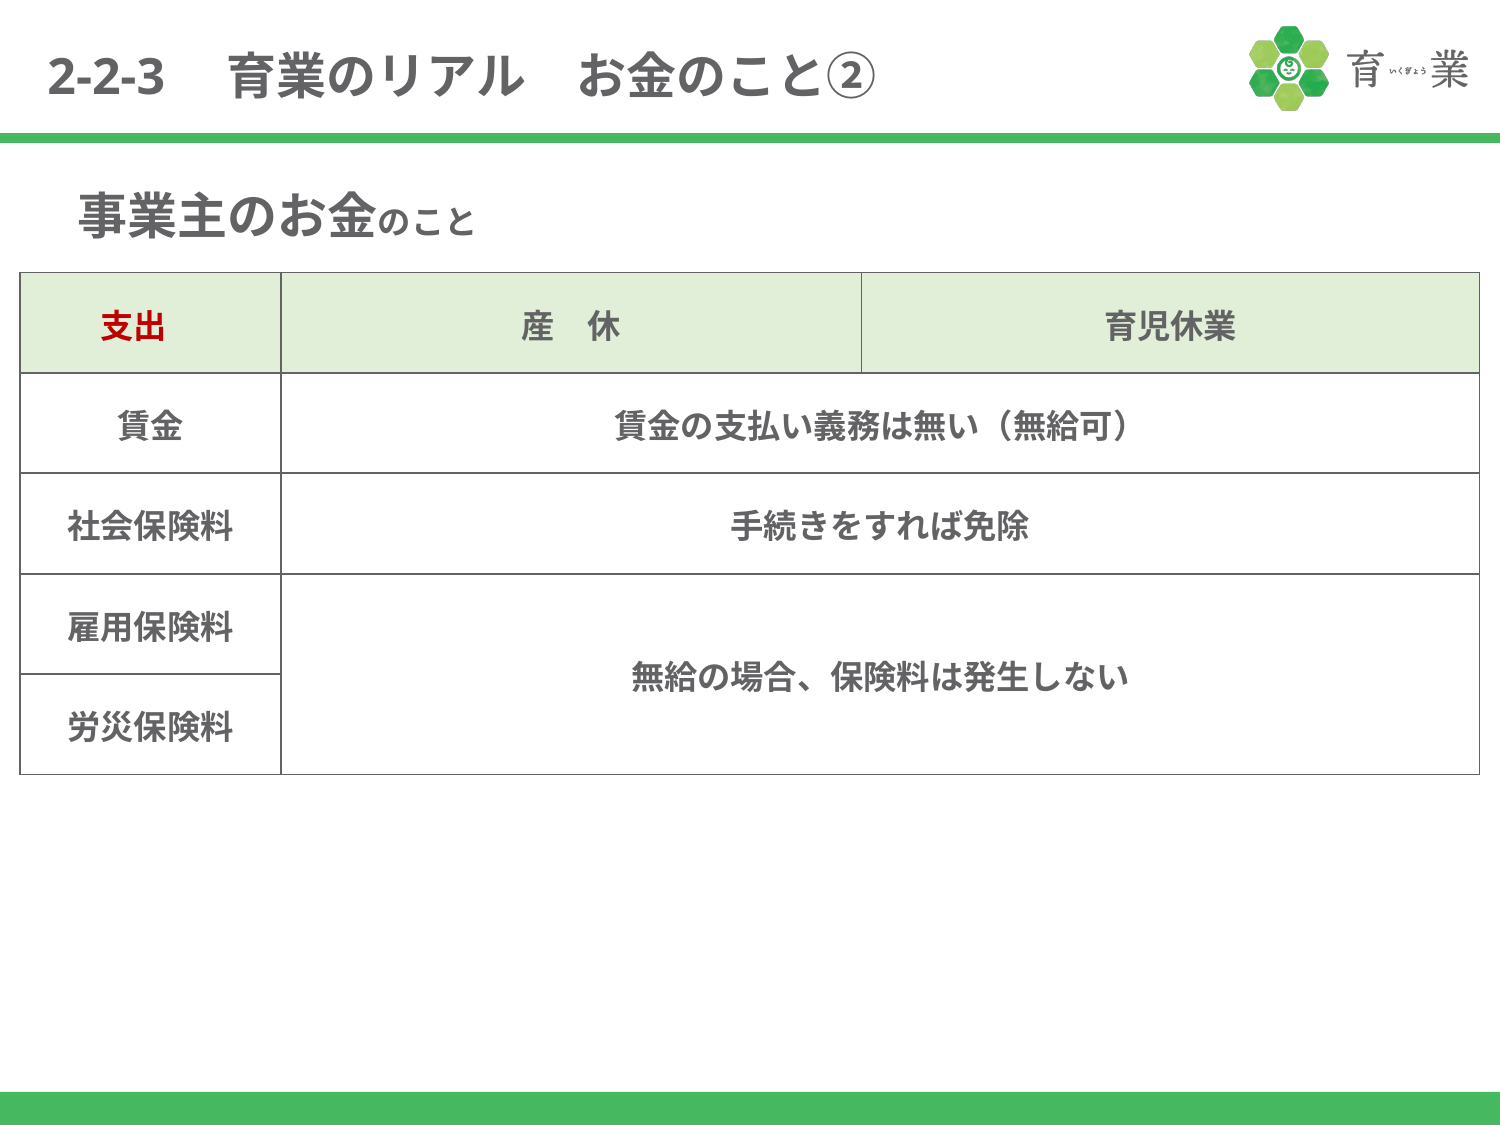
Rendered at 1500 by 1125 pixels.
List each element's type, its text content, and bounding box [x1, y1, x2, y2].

table_header 育児休業 [862, 273, 1479, 372]
table_header 産 休 [282, 273, 861, 372]
table_header 支出 [21, 273, 280, 372]
table_cell 手続きをすれば免除 [282, 474, 1479, 573]
text_box 事業主のお金のこと [62, 177, 937, 253]
table_cell 賃金 [21, 374, 280, 472]
picture [1249, 26, 1468, 111]
table_cell 労災保険料 [21, 675, 280, 774]
table_cell 賃金の支払い義務は無い（無給可） [282, 374, 1479, 472]
table_cell 無給の場合、保険料は発生しない [282, 575, 1479, 774]
table_cell 社会保険料 [21, 474, 280, 573]
text_box 2-2-3 育業のリアル お金のこと② [32, 36, 1239, 112]
table_cell 雇用保険料 [21, 575, 280, 673]
